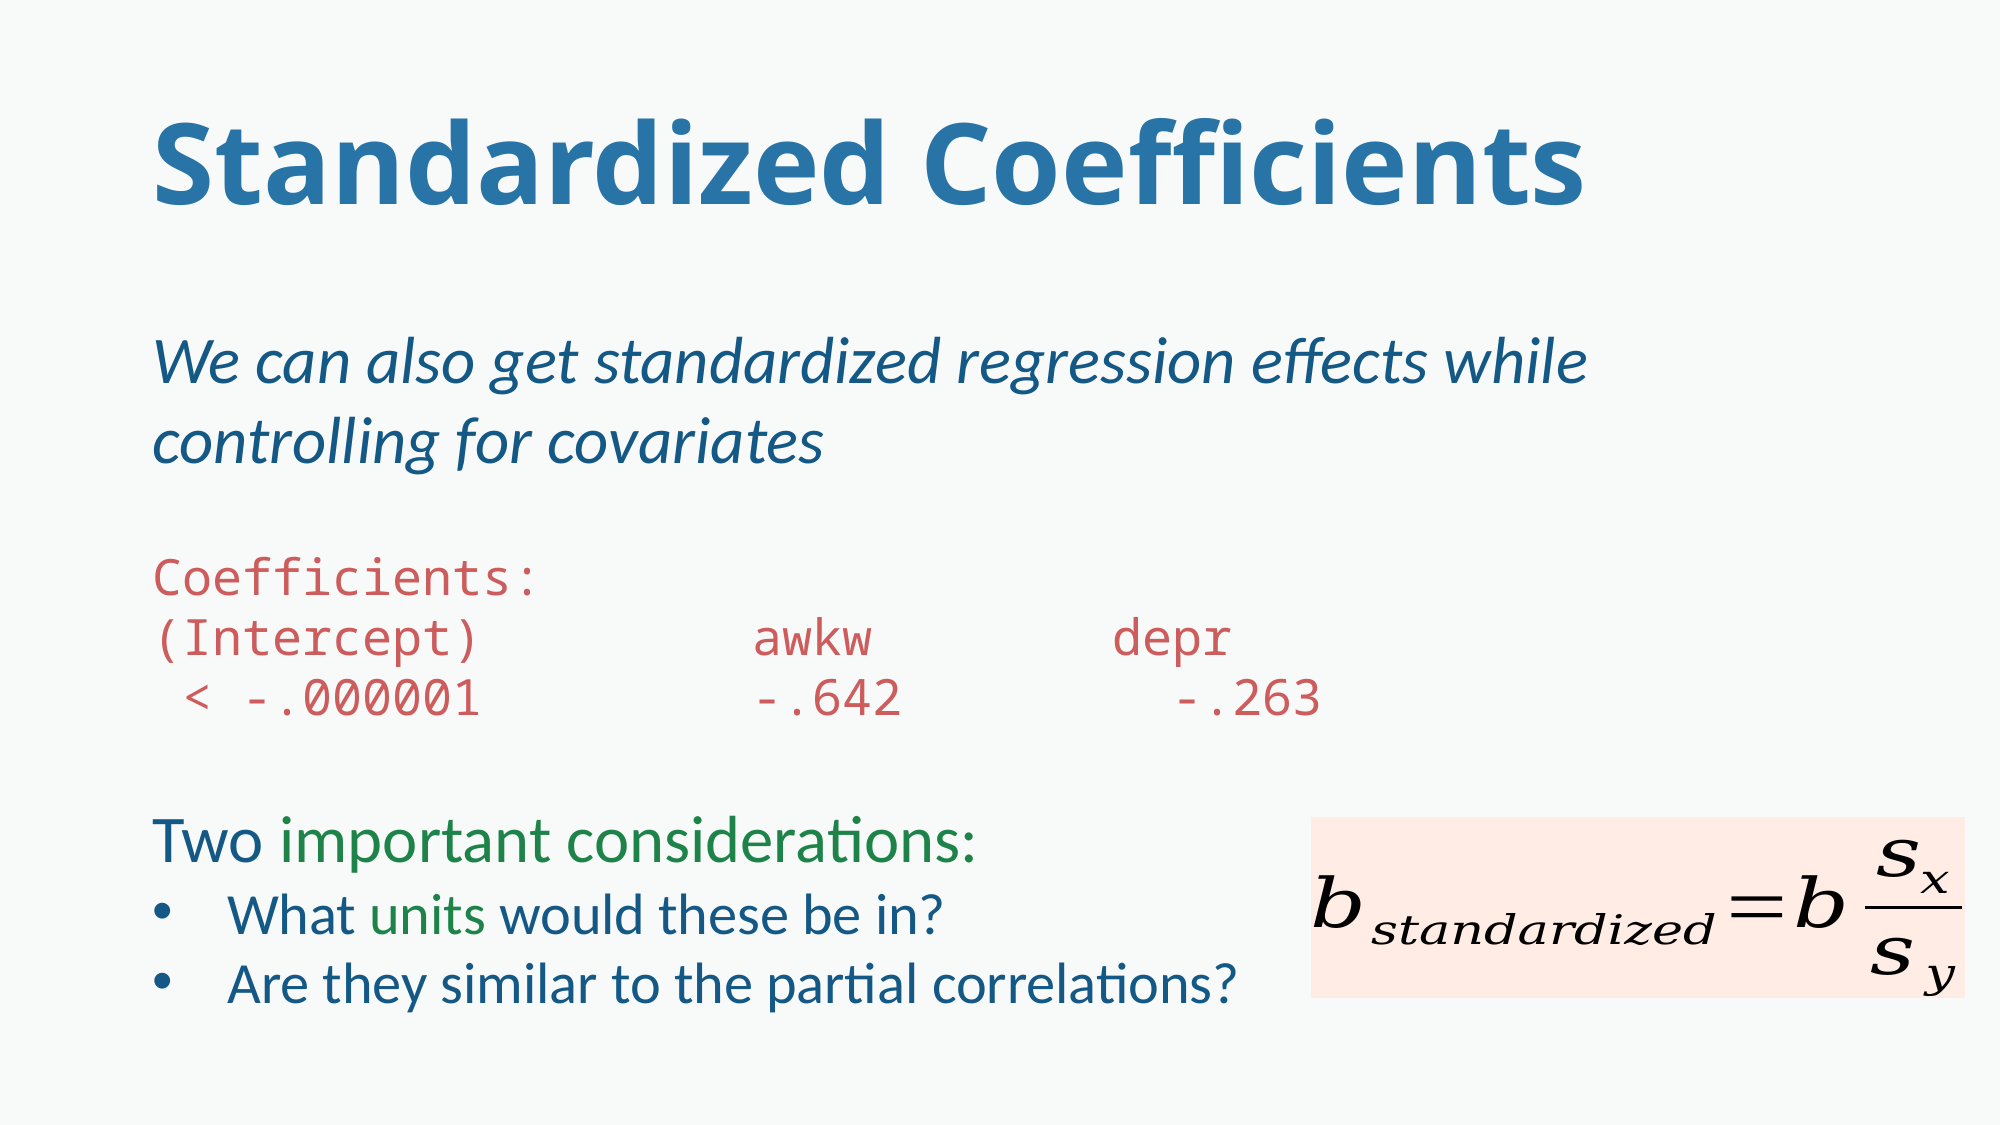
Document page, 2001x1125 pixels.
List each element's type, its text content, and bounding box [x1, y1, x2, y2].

text_box Coefficients: (Intercept) awkw depr < -.000001 -.642 -.263 [137, 537, 1863, 733]
text_box We can also get standardized regression effects while controlling for covariates [137, 309, 1907, 484]
text_box Two important considerations: What units would these be in? Are they similar to the partial correlations? [137, 788, 1882, 1024]
title Standardized Coefficients [137, 59, 1907, 278]
